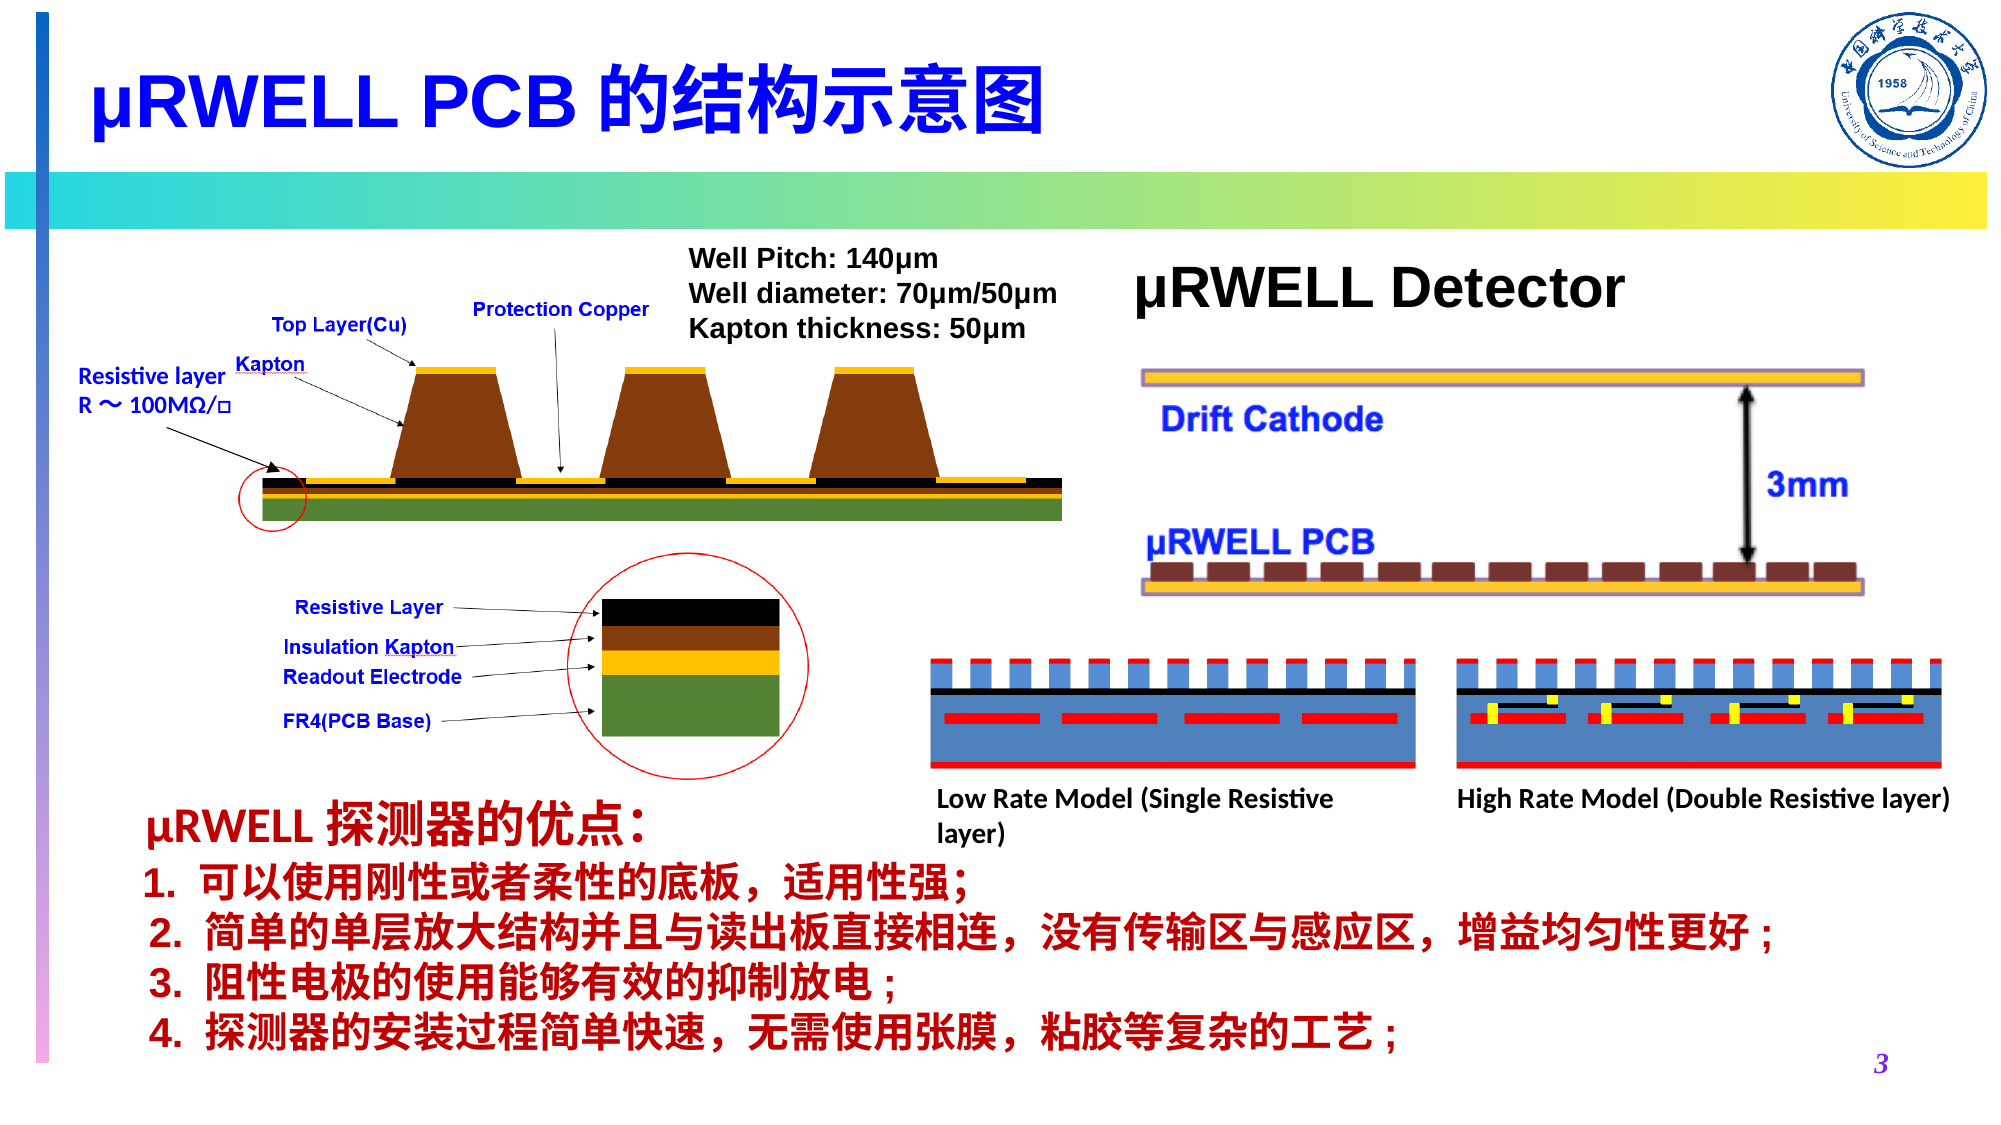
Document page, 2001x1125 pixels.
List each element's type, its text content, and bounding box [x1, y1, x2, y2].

text_box High Rate Model (Double Resistive layer) [1442, 771, 1976, 822]
text_box μRWELL探测器的优点： [130, 784, 691, 860]
text_box Resistive layer R～100MΩ/□ [63, 351, 213, 427]
picture [1110, 349, 1890, 616]
text_box Well Pitch: 140μm Well diameter: 70μm/50μm Kapton thickness: 50μm [673, 231, 1073, 352]
text_box Low Rate Model (Single Resistive layer) [922, 771, 1423, 857]
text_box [166, 427, 281, 472]
picture [1831, 12, 1987, 168]
text_box μRWELL PCB的结构示意图 [75, 45, 1646, 138]
text_box 1. 可以使用刚性或者柔性的底板，适用性强； 2. 简单的单层放大结构并且与读出板直接相连，没有传输区与感应区，增益均匀性更好; 3. 阻性电极的使用能够有效的抑制放电; 4. 探测器的安装过程简单快速，无需使用张膜，粘胶等复杂的工艺; [53, 848, 1976, 1063]
picture [1456, 658, 1942, 769]
picture [213, 284, 1416, 788]
text_box μRWELL Detector [1118, 241, 1642, 327]
